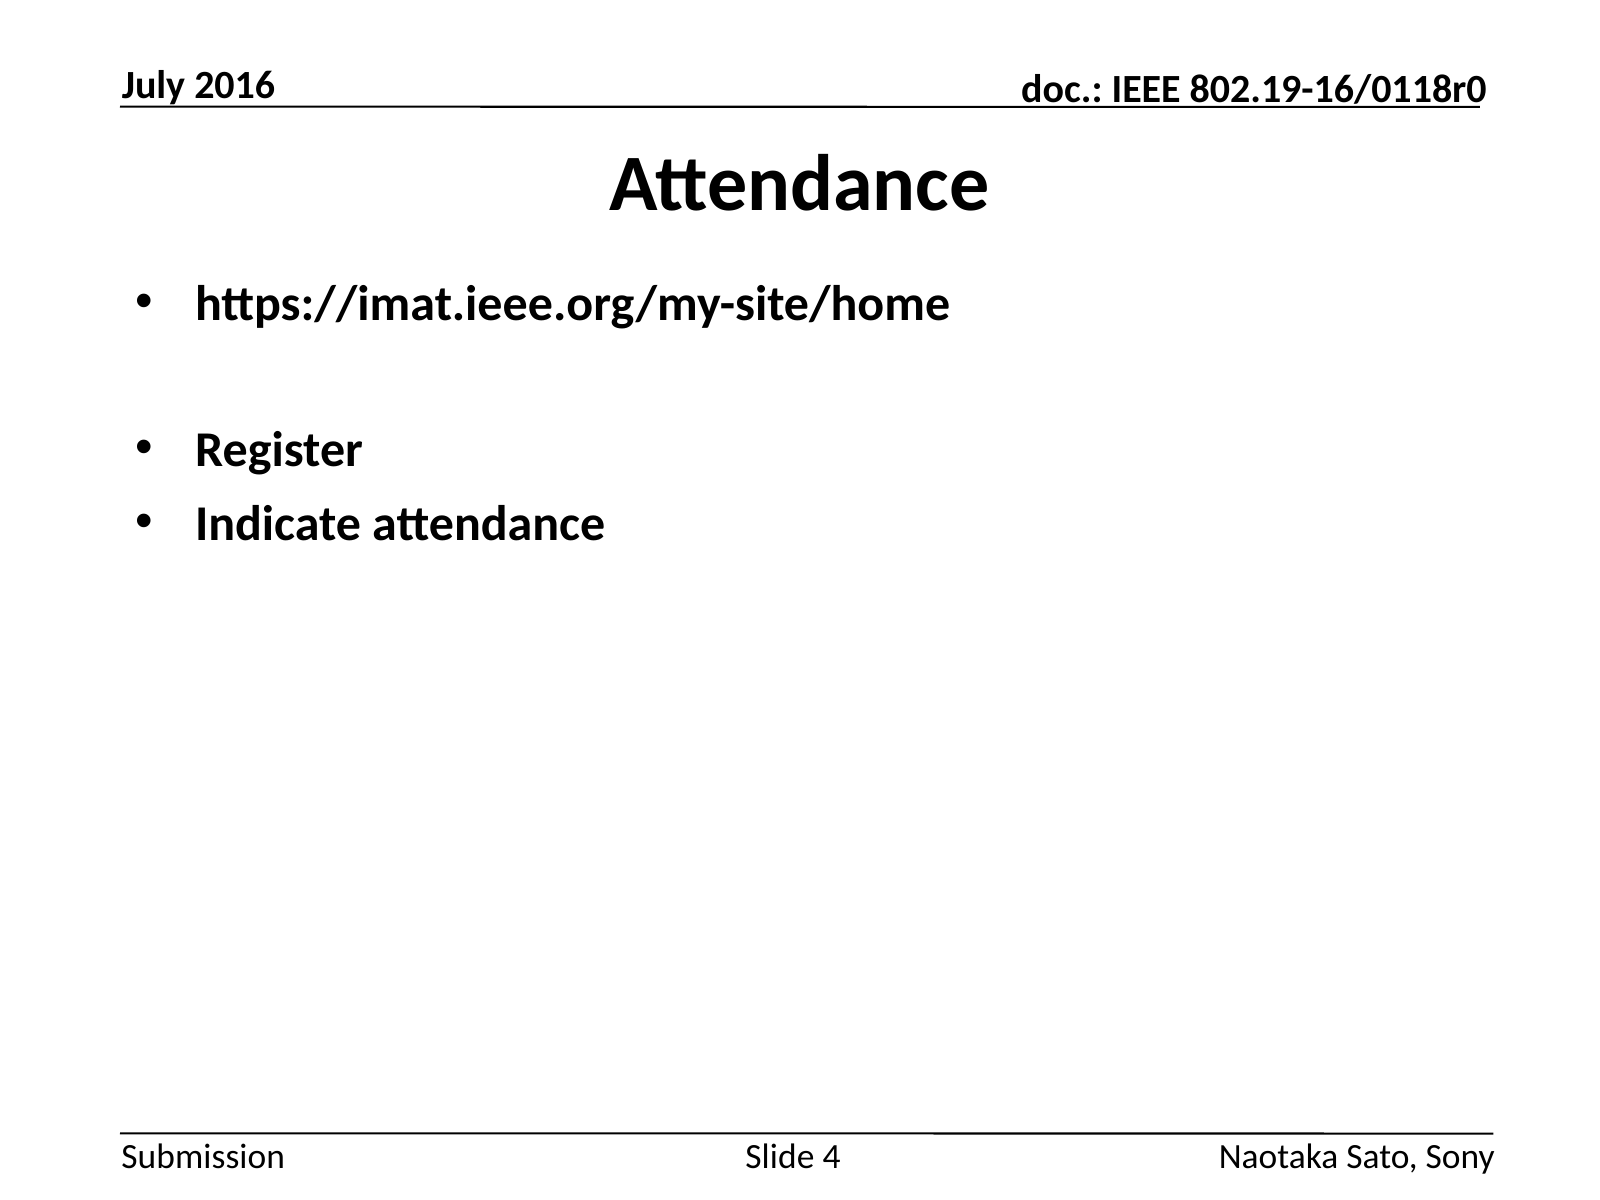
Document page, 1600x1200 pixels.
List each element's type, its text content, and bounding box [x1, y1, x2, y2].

footer Naotaka Sato, Sony [937, 1132, 1495, 1174]
list https://imat.ieee.org/my-site/home Register Indicate attendance [119, 262, 1480, 1126]
slide_number Slide 4 [733, 1132, 854, 1197]
title Attendance [119, 119, 1480, 238]
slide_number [121, 58, 451, 107]
